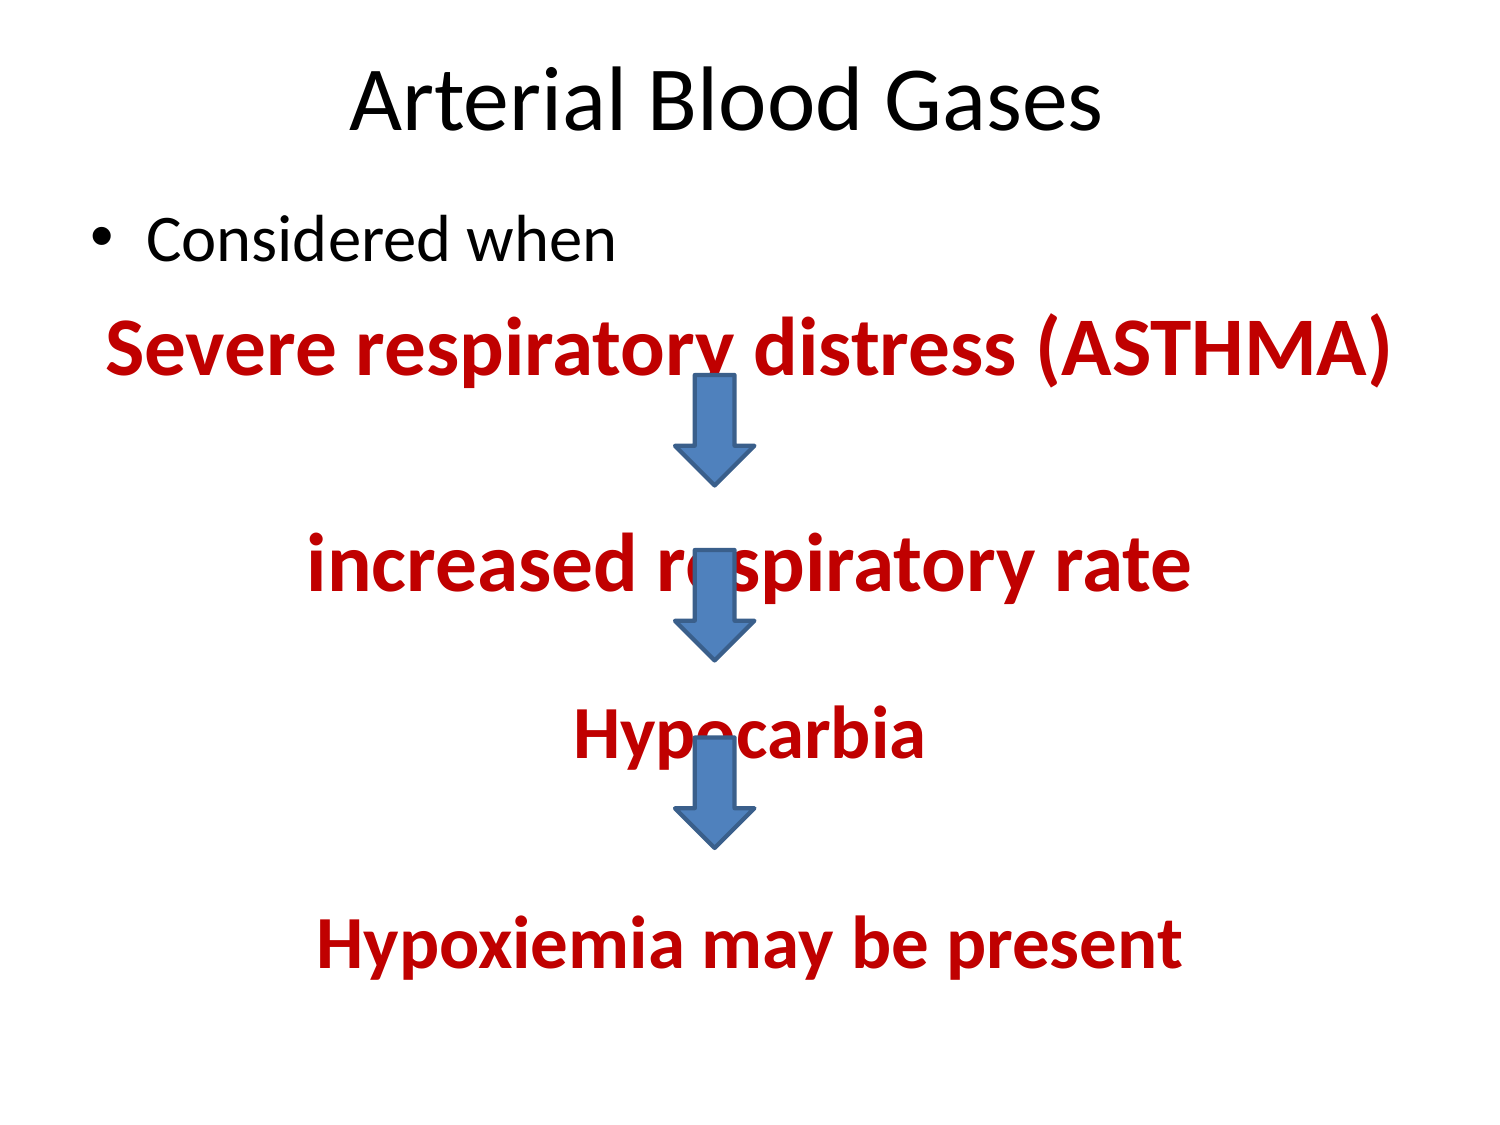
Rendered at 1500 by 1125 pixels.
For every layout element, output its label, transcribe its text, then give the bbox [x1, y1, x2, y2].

list Considered when Severe respiratory distress (ASTHMA) increased respiratory rate Hypocarbia Hypoxiemia may be present [75, 187, 1425, 1005]
text_box [673, 735, 757, 851]
title Arterial Blood Gases [62, 0, 1413, 188]
text_box [673, 547, 757, 663]
text_box [673, 372, 757, 488]
